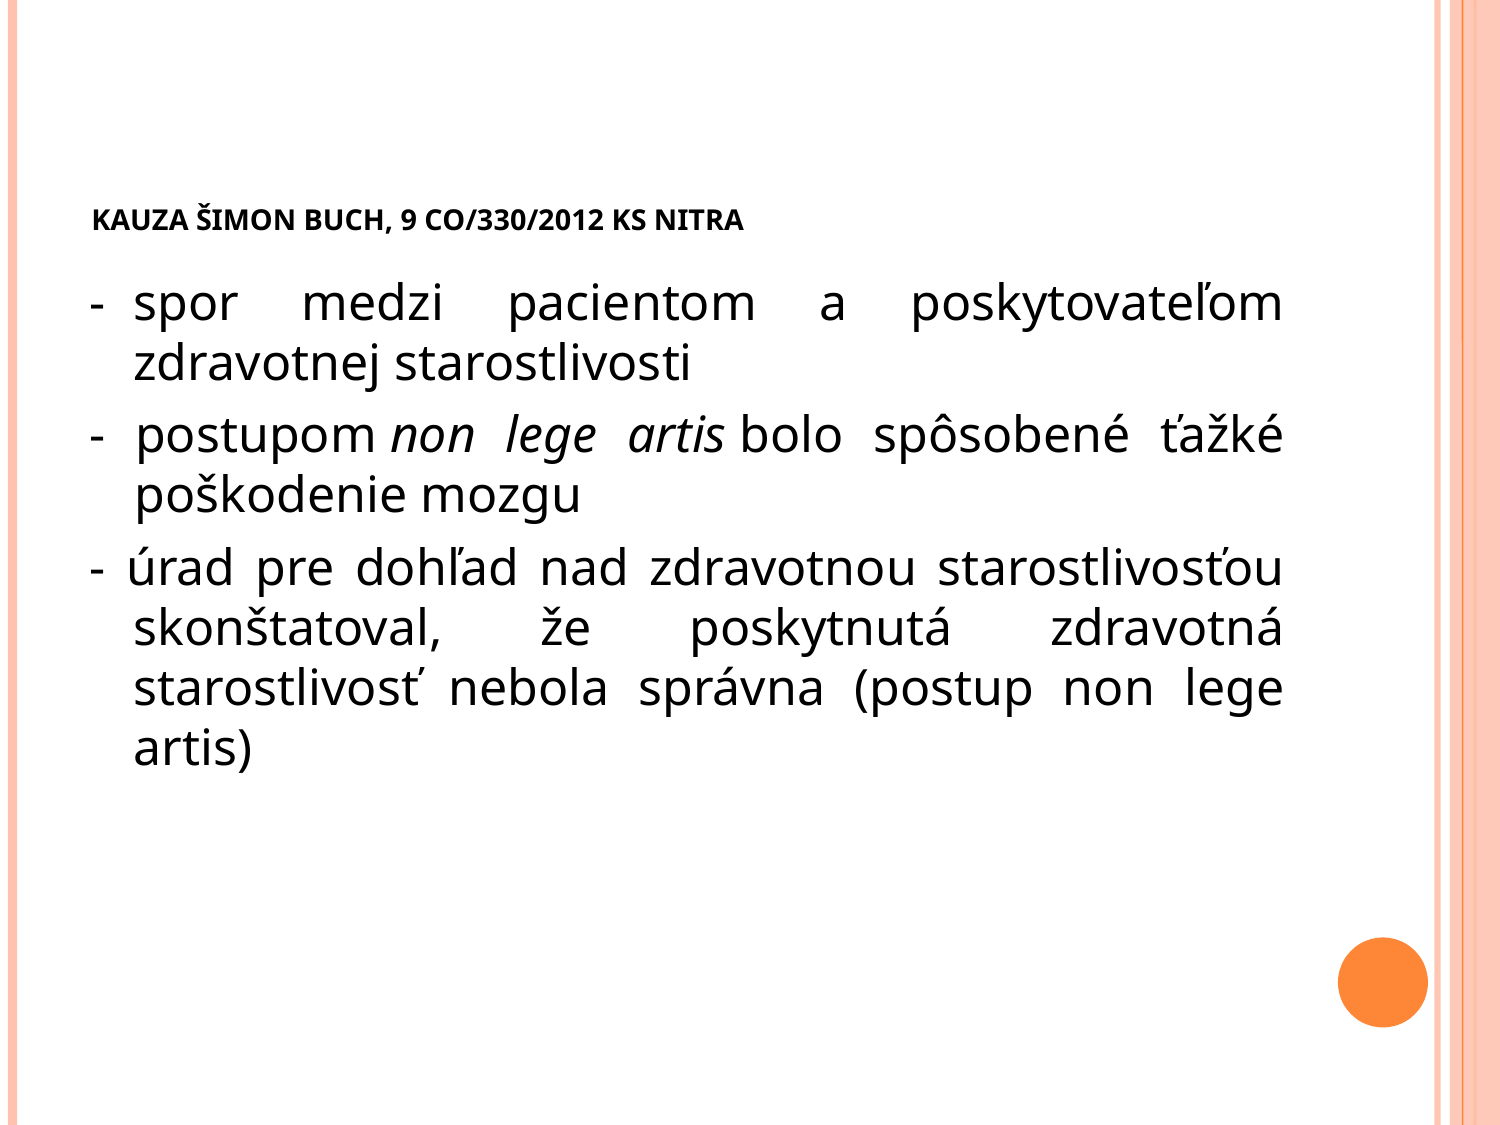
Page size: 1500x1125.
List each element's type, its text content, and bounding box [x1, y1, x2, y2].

list - spor medzi pacientom a poskytovateľom zdravotnej starostlivosti - postupom non lege artis bolo spôsobené ťažké poškodenie mozgu - úrad pre dohľad nad zdravotnou starostlivosťou skonštatoval, že poskytnutá zdravotná starostlivosť nebola správna (postup non lege artis) [75, 262, 1300, 1062]
title Kauza Šimon Buch, 9 Co/330/2012 KS Nitra [76, 90, 1302, 278]
